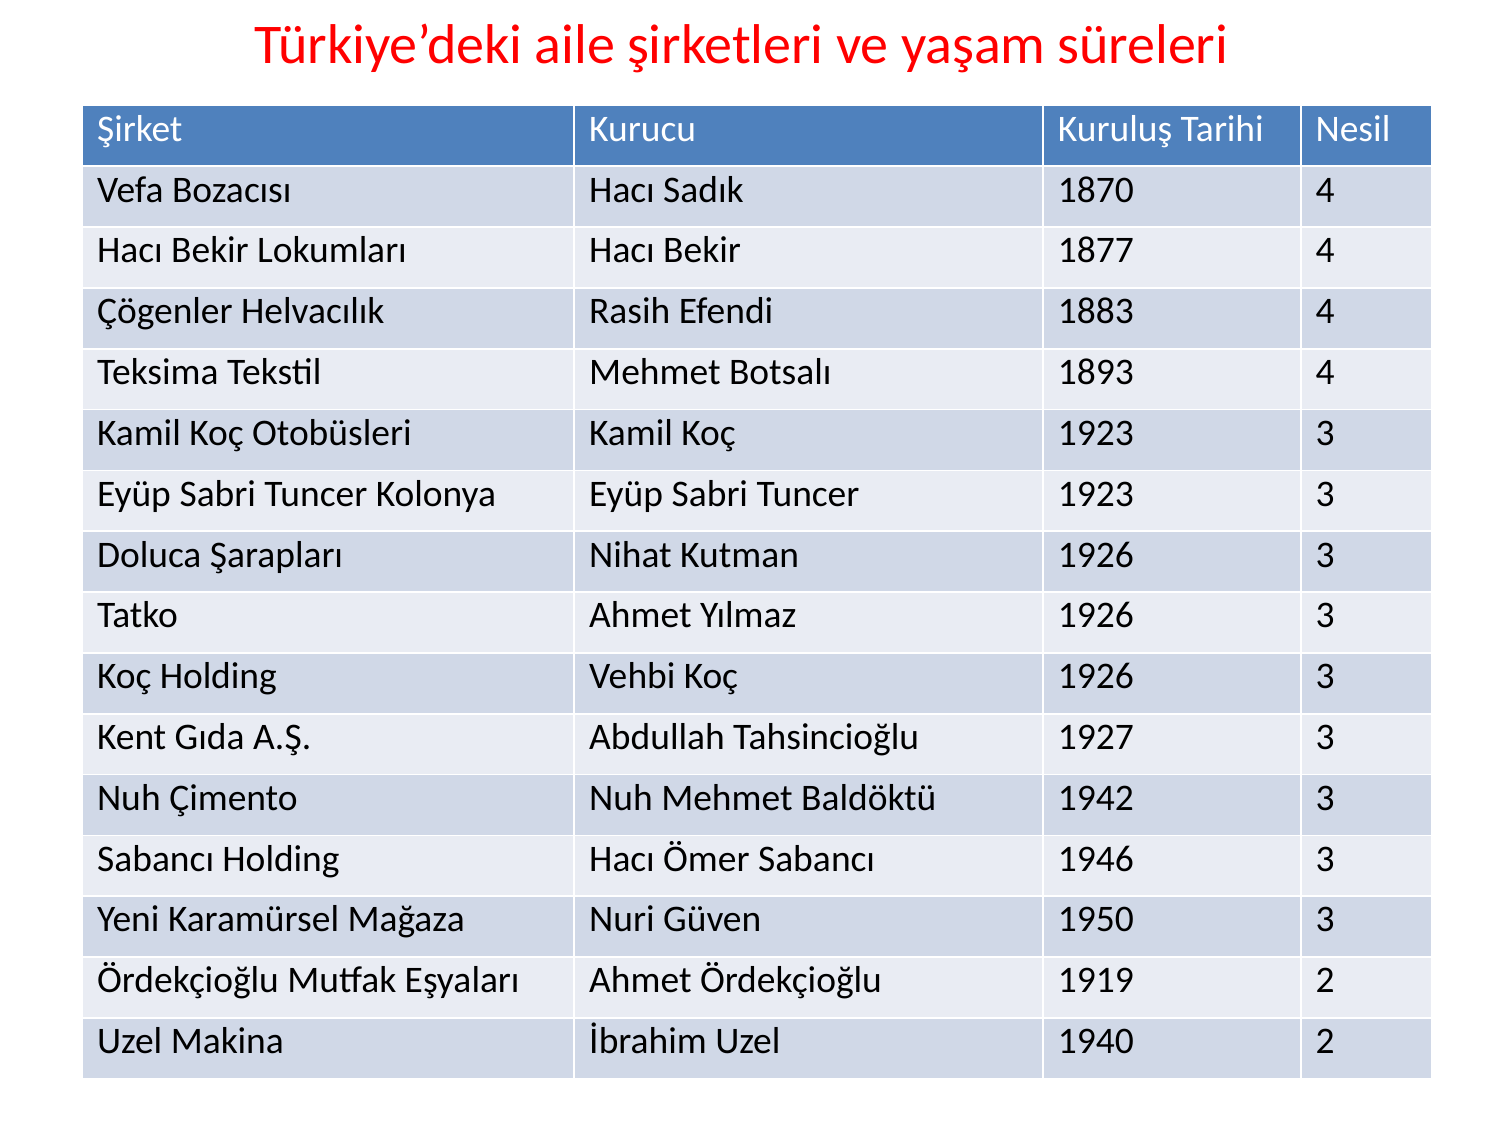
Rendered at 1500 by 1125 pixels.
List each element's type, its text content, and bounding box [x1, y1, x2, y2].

table_cell Doluca Şarapları [83, 532, 573, 591]
table_cell Çögenler Helvacılık [83, 289, 573, 348]
table_cell 3 [1302, 715, 1431, 774]
table_cell 1942 [1044, 775, 1300, 835]
table_cell 3 [1302, 836, 1431, 895]
table_cell Vefa Bozacısı [83, 167, 573, 226]
table_cell 1926 [1044, 593, 1300, 652]
table_cell 3 [1302, 471, 1431, 530]
table_cell Hacı Ömer Sabancı [575, 836, 1042, 895]
table_cell 1950 [1044, 897, 1300, 956]
table_cell Eyüp Sabri Tuncer Kolonya [83, 471, 573, 530]
table_cell 4 [1302, 167, 1431, 226]
table_cell Teksima Tekstil [83, 350, 573, 409]
table_cell 3 [1302, 410, 1431, 470]
table_cell Eyüp Sabri Tuncer [575, 471, 1042, 530]
table_cell 1926 [1044, 654, 1300, 713]
table_cell Tatko [83, 593, 573, 652]
table_cell Hacı Sadık [575, 167, 1042, 226]
table_cell 1893 [1044, 350, 1300, 409]
table_cell 3 [1302, 775, 1431, 835]
table_header Nesil [1302, 106, 1431, 165]
table_header Kuruluş Tarihi [1044, 106, 1300, 165]
table_cell Ahmet Ördekçioğlu [575, 958, 1042, 1017]
table_cell 3 [1302, 654, 1431, 713]
table_cell 1940 [1044, 1019, 1300, 1078]
table_cell 1877 [1044, 228, 1300, 287]
table_cell 3 [1302, 897, 1431, 956]
table_cell 2 [1302, 958, 1431, 1017]
table_cell 1927 [1044, 715, 1300, 774]
table_cell Nihat Kutman [575, 532, 1042, 591]
table_cell 4 [1302, 228, 1431, 287]
table_cell 1946 [1044, 836, 1300, 895]
table_cell 3 [1302, 532, 1431, 591]
table_cell Uzel Makina [83, 1019, 573, 1078]
table_cell Hacı Bekir Lokumları [83, 228, 573, 287]
table_cell Koç Holding [83, 654, 573, 713]
table_cell Vehbi Koç [575, 654, 1042, 713]
table_cell 1923 [1044, 410, 1300, 470]
table_cell Kamil Koç [575, 410, 1042, 470]
table_cell Sabancı Holding [83, 836, 573, 895]
table_cell 1870 [1044, 167, 1300, 226]
table_cell Nuri Güven [575, 897, 1042, 956]
table_cell 1926 [1044, 532, 1300, 591]
table_cell Nuh Mehmet Baldöktü [575, 775, 1042, 835]
table_cell 2 [1302, 1019, 1431, 1078]
table_cell 1919 [1044, 958, 1300, 1017]
table_cell Ördekçioğlu Mutfak Eşyaları [83, 958, 573, 1017]
table_cell Yeni Karamürsel Mağaza [83, 897, 573, 956]
table_cell Nuh Çimento [83, 775, 573, 835]
table_header Kurucu [575, 106, 1042, 165]
title Türkiye’deki aile şirketleri ve yaşam süreleri [58, 0, 1425, 82]
table_cell Abdullah Tahsincioğlu [575, 715, 1042, 774]
table_cell Rasih Efendi [575, 289, 1042, 348]
table_cell 3 [1302, 593, 1431, 652]
table_cell 1883 [1044, 289, 1300, 348]
table_cell Ahmet Yılmaz [575, 593, 1042, 652]
table_cell Mehmet Botsalı [575, 350, 1042, 409]
table_cell 1923 [1044, 471, 1300, 530]
table_header Şirket [83, 106, 573, 165]
table_cell Kent Gıda A.Ş. [83, 715, 573, 774]
table_cell Hacı Bekir [575, 228, 1042, 287]
table_cell 4 [1302, 289, 1431, 348]
table_cell Kamil Koç Otobüsleri [83, 410, 573, 470]
table_cell İbrahim Uzel [575, 1019, 1042, 1078]
table_cell 4 [1302, 350, 1431, 409]
